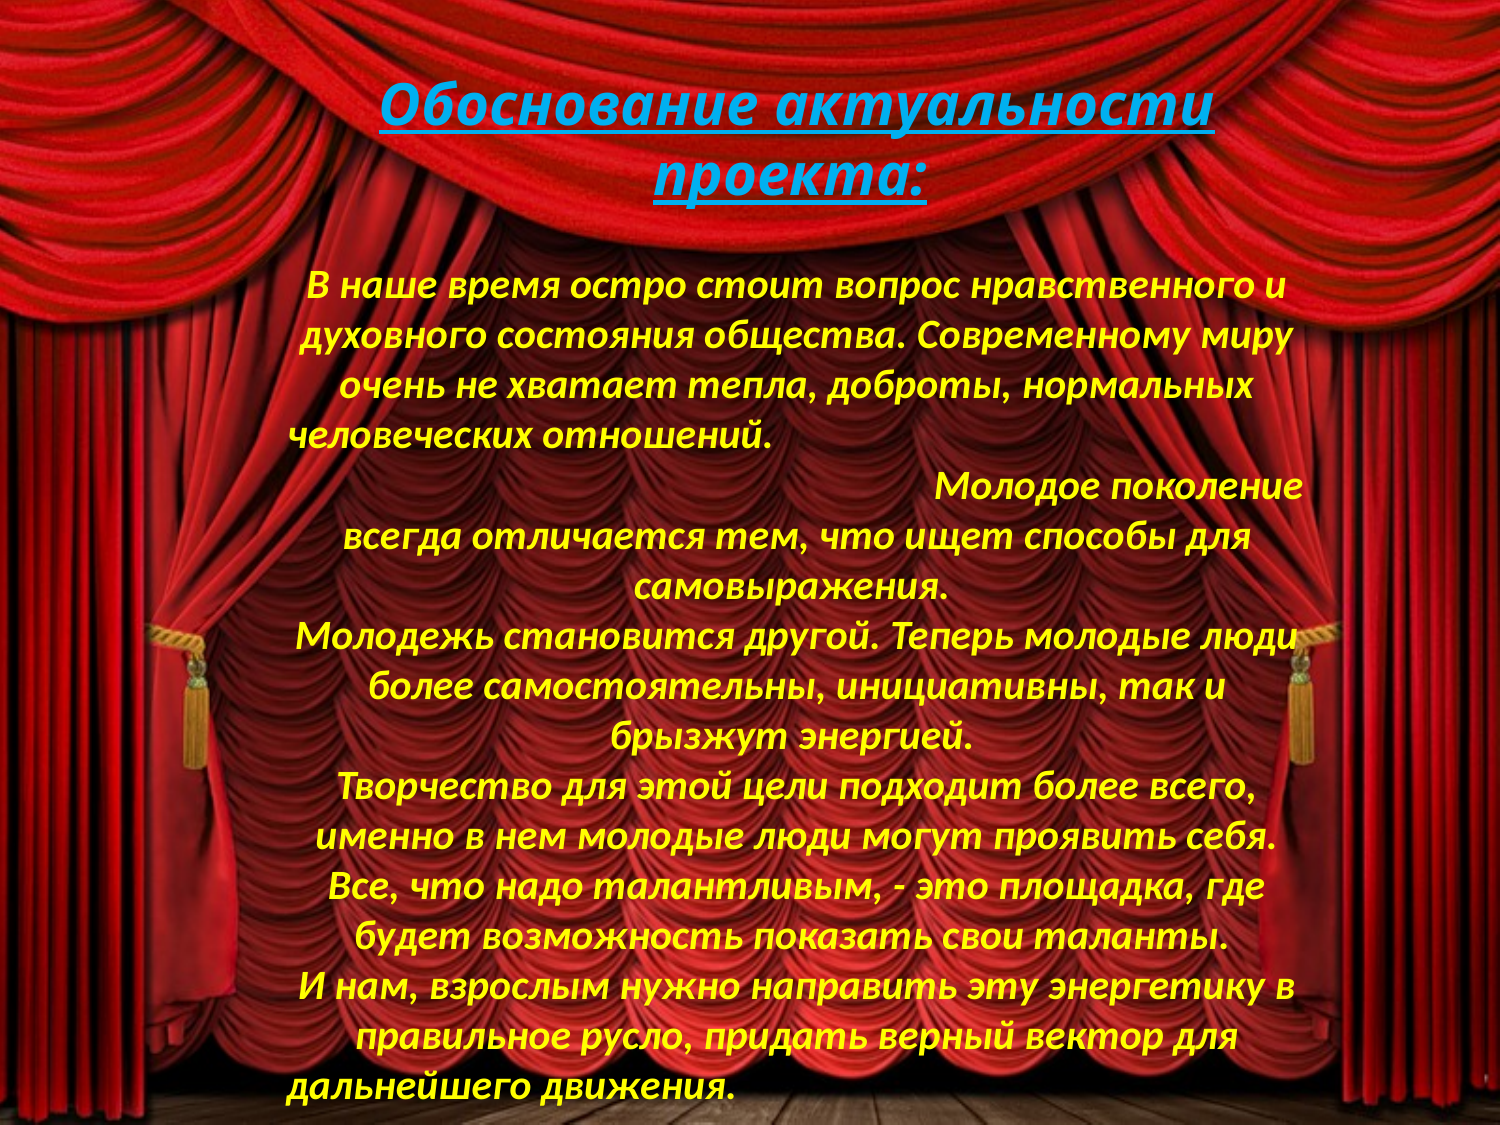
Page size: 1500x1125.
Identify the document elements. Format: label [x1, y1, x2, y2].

list [0, 0, 1500, 1125]
